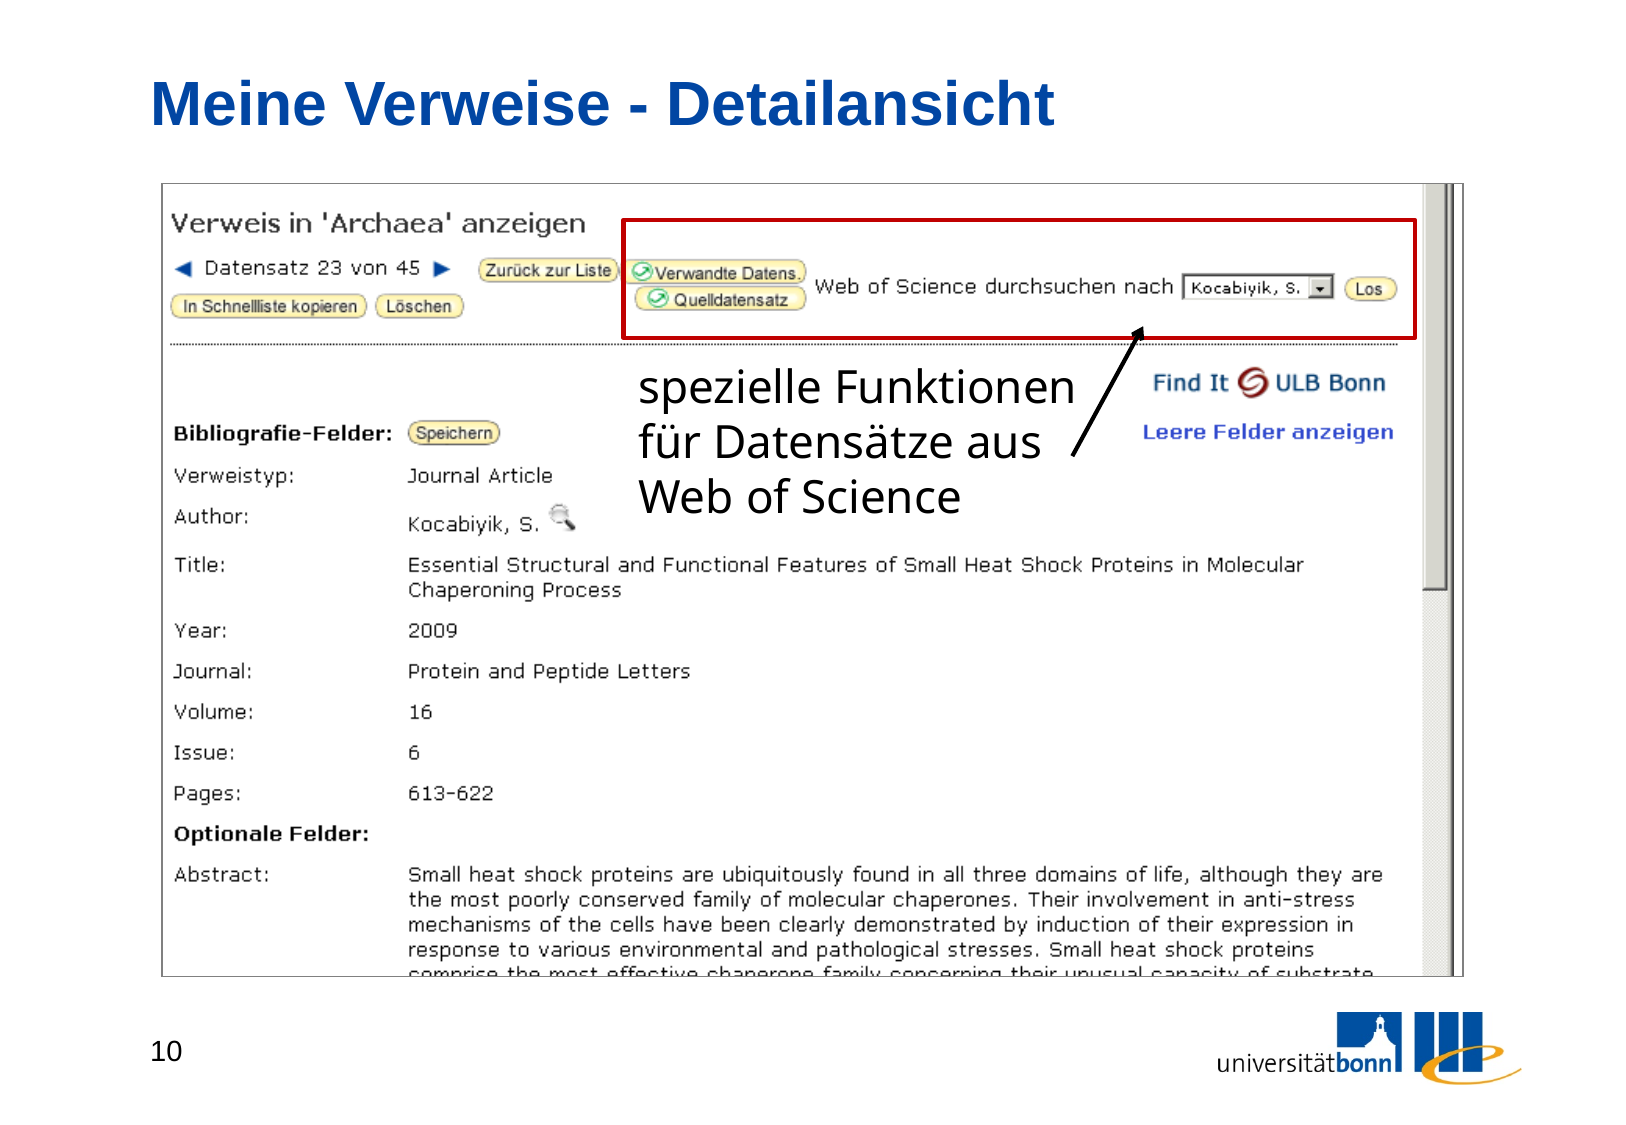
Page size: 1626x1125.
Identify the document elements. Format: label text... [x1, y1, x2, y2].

text_box [122, 172, 1213, 243]
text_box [1042, 355, 1173, 427]
picture [162, 184, 1463, 977]
title Meine Verweise - Detailansicht [135, 24, 1477, 176]
picture [1218, 1012, 1522, 1085]
